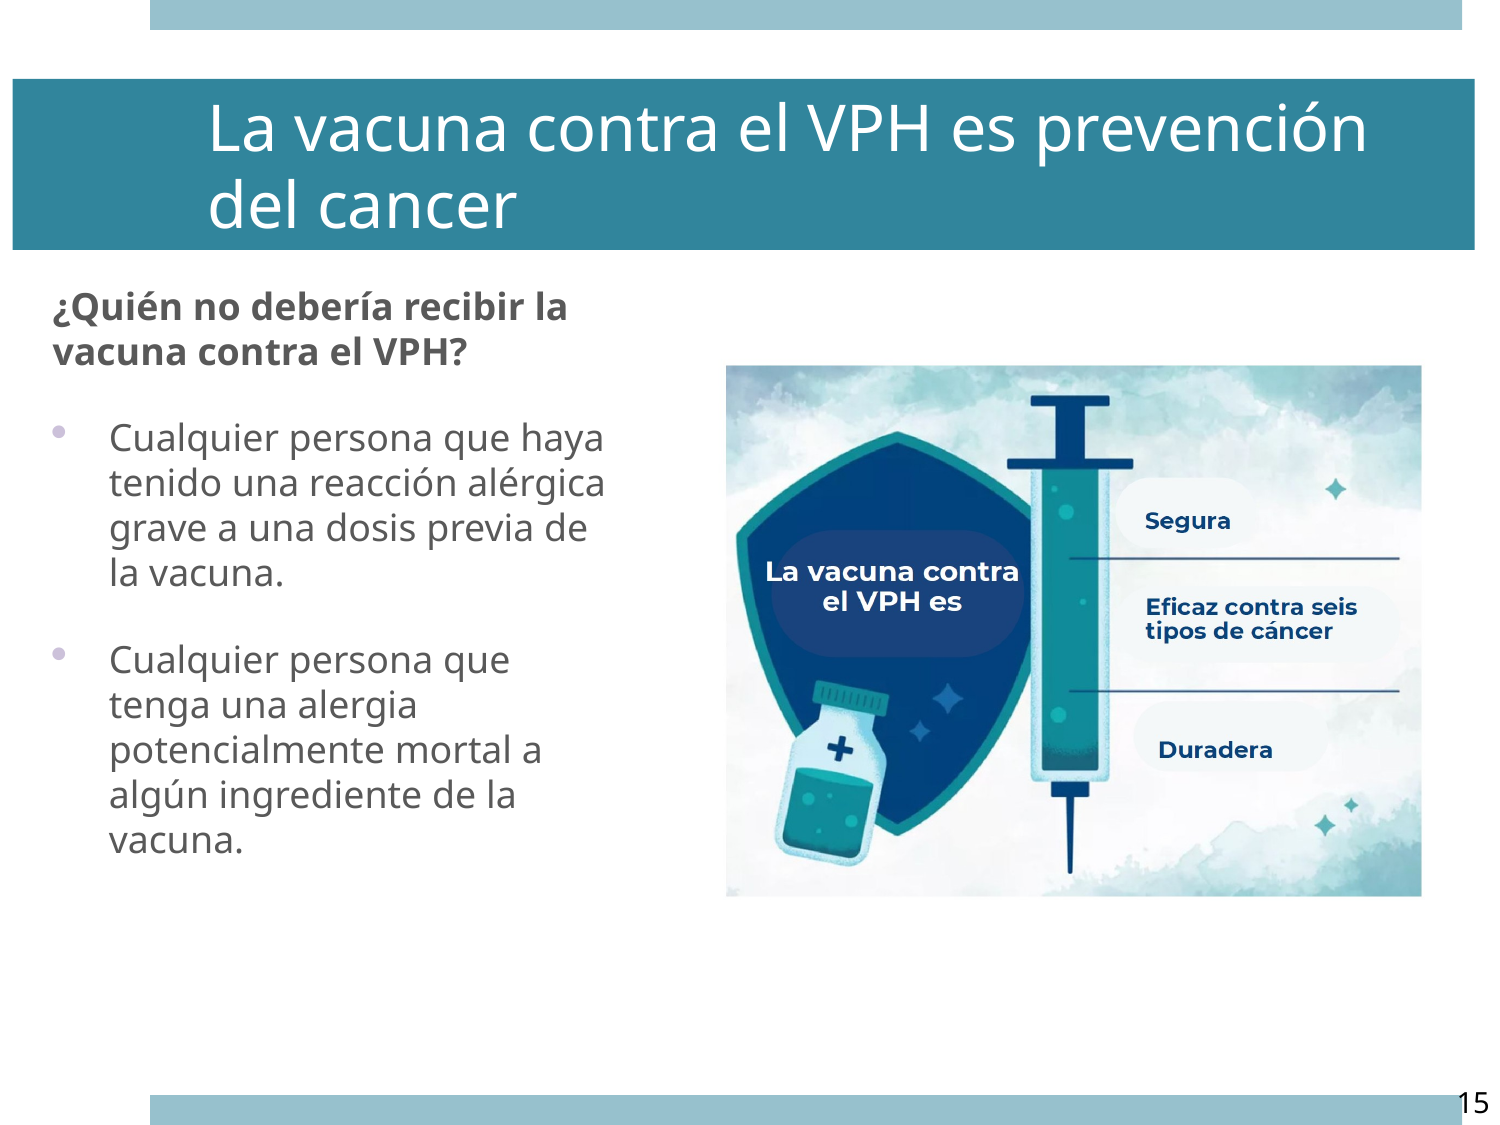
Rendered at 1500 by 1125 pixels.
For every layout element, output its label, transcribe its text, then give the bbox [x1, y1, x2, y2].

picture [666, 324, 1476, 926]
list ¿Quién no debería recibir la vacuna contra el VPH? Cualquier persona que haya tenido una reacción alérgica grave a una dosis previa de la vacuna. Cualquier persona que tenga una alergia potencialmente mortal a algún ingrediente de la vacuna. [37, 274, 638, 988]
title La vacuna contra el VPH es prevención del cancer [12, 78, 1475, 251]
slide_number 15 [1441, 1077, 1500, 1125]
